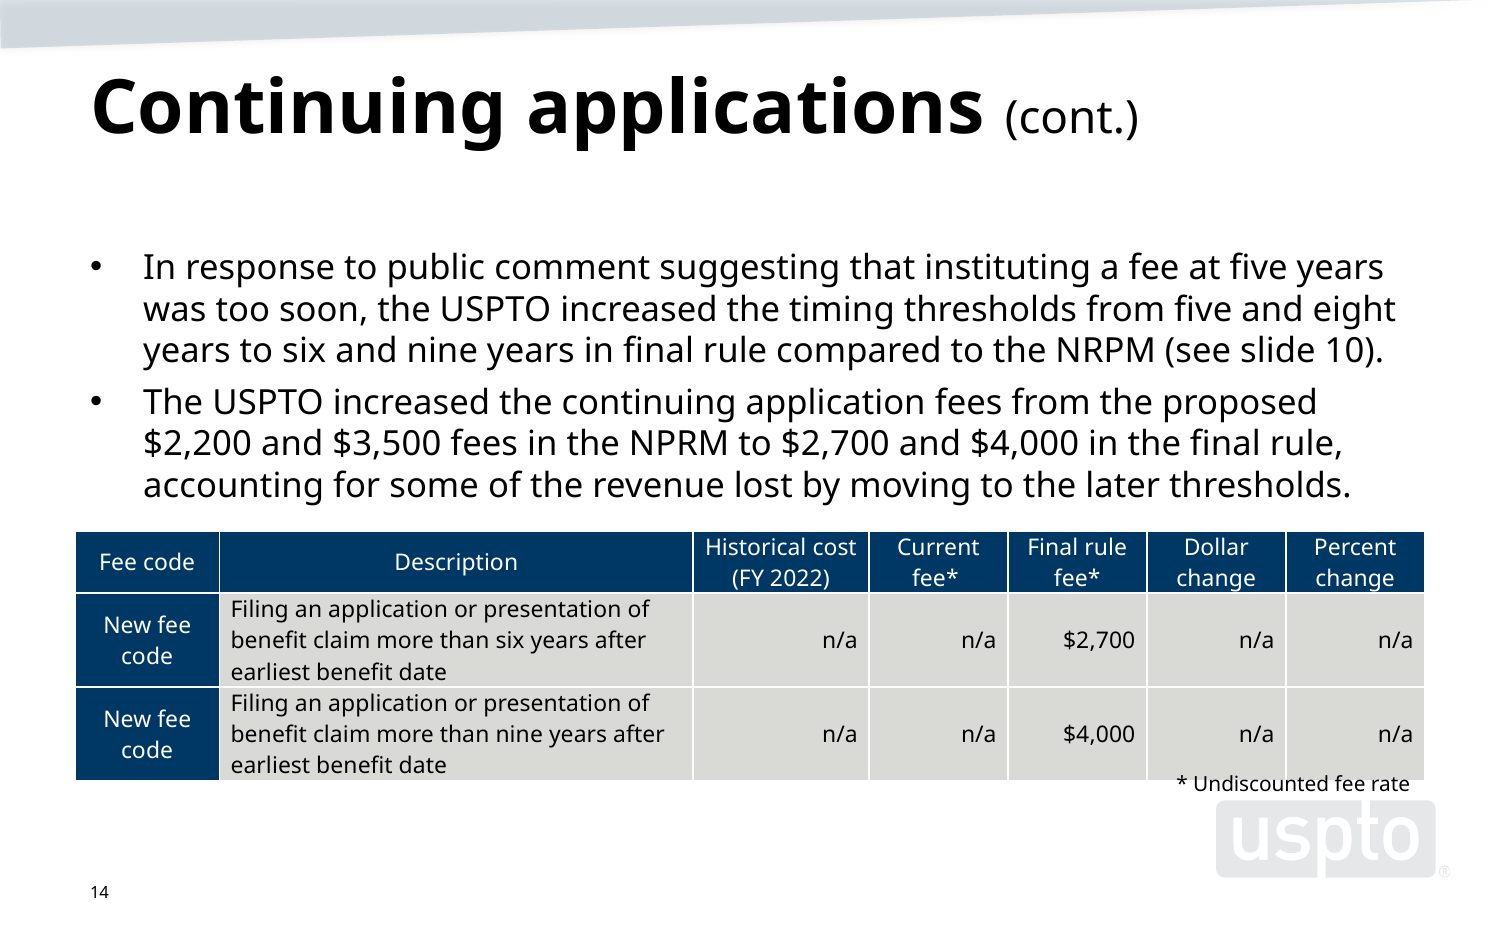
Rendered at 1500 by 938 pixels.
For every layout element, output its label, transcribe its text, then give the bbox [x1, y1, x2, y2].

table_cell Filing an application or presentation of benefit claim more than nine years after earliest benefit date [220, 688, 692, 763]
table_cell New fee code [76, 594, 219, 686]
slide_number 14 [75, 868, 413, 919]
table_cell n/a [694, 688, 868, 763]
table_header Final rule fee* [1009, 532, 1146, 592]
title Continuing applications (cont.) [75, 50, 1425, 207]
list In response to public comment suggesting that instituting a fee at five years was too soon, the USPTO increased the timing thresholds from five and eight years to six and nine years in final rule compared to the NRPM (see slide 10). The USPTO increased the continuing application fees from the proposed $2,200 and $3,500 fees in the NPRM to $2,700 and $4,000 in the final rule, accounting for some of the revenue lost by moving to the later thresholds. [75, 237, 1425, 530]
table_cell n/a [694, 594, 868, 686]
table_cell n/a [870, 594, 1007, 686]
table_cell $2,700 [1009, 594, 1146, 686]
table_cell n/a [870, 688, 1007, 763]
table_cell n/a [1148, 594, 1285, 686]
table_header Description [220, 532, 692, 592]
table_cell n/a [1287, 688, 1424, 763]
table_header Historical cost (FY 2022) [694, 532, 868, 592]
table_cell n/a [1287, 594, 1424, 686]
table_cell $4,000 [1009, 688, 1146, 763]
table_header Fee code [76, 532, 219, 592]
table_header Dollar change [1148, 532, 1285, 592]
table_cell New fee code [76, 688, 219, 780]
text_box * Undiscounted fee rate [116, 763, 1425, 803]
table_header Percent change [1287, 532, 1424, 592]
table_cell Filing an application or presentation of benefit claim more than six years after earliest benefit date [220, 594, 692, 686]
table_cell n/a [1148, 688, 1285, 763]
table_header Current fee* [870, 532, 1007, 592]
